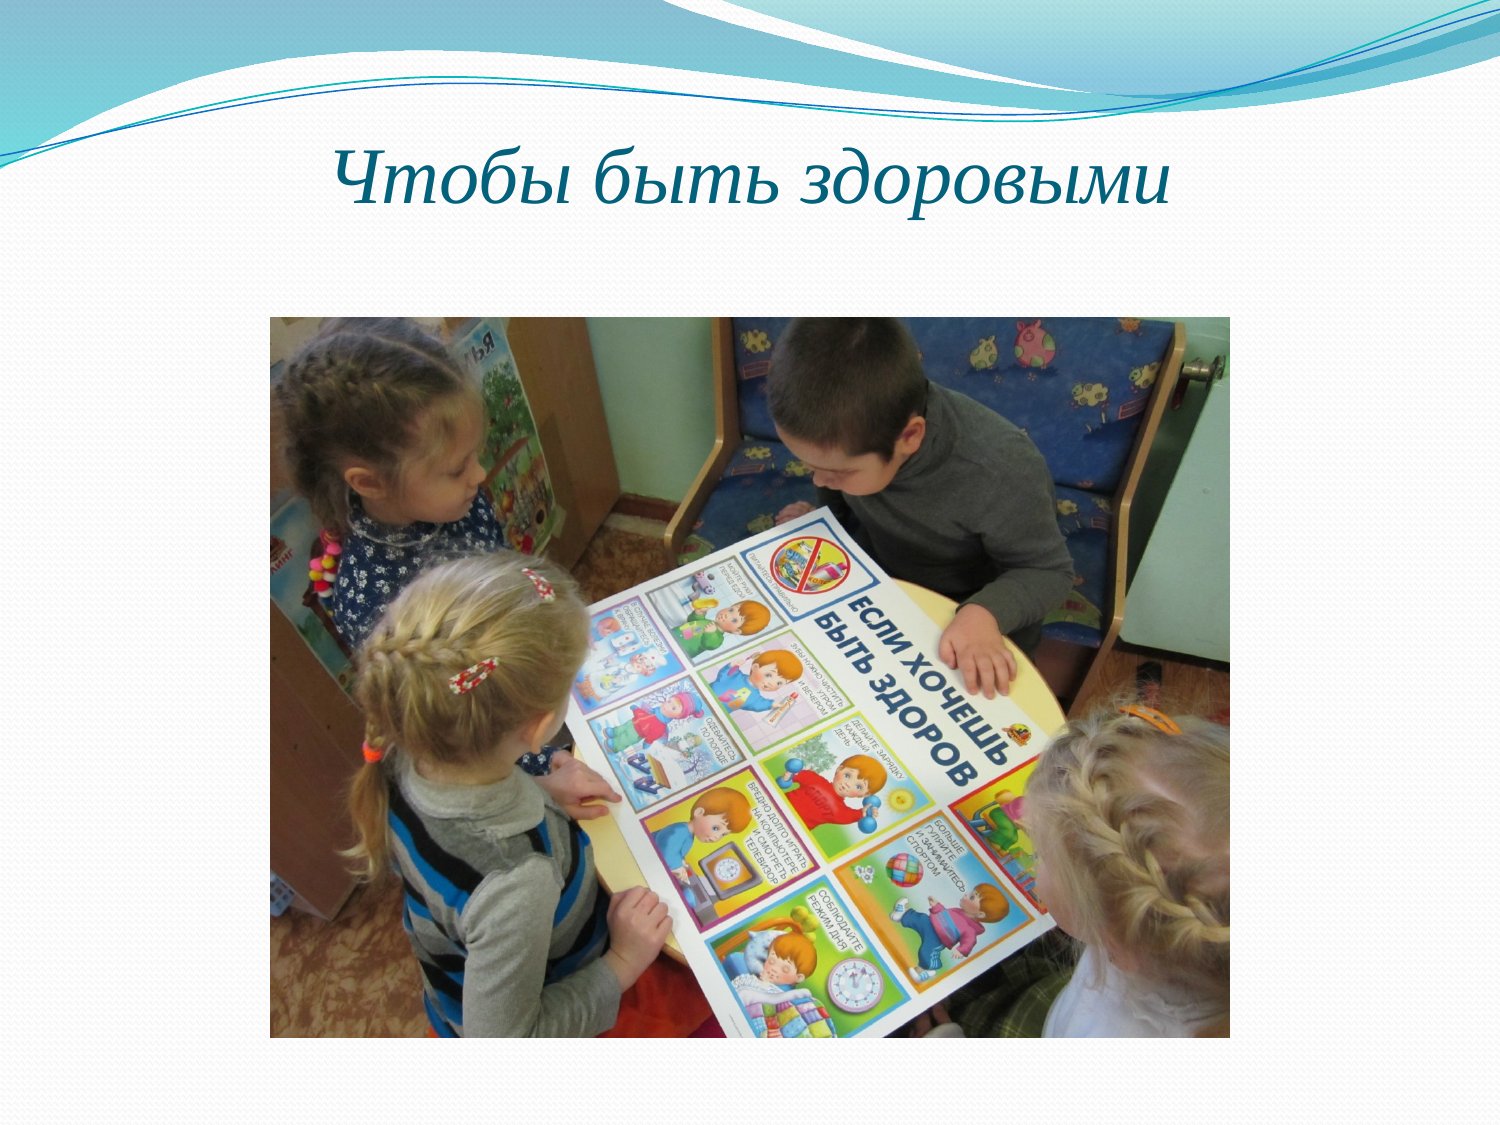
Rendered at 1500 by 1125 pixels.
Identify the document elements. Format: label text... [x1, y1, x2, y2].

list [269, 317, 1231, 1038]
title Чтобы быть здоровыми [74, 115, 1426, 221]
